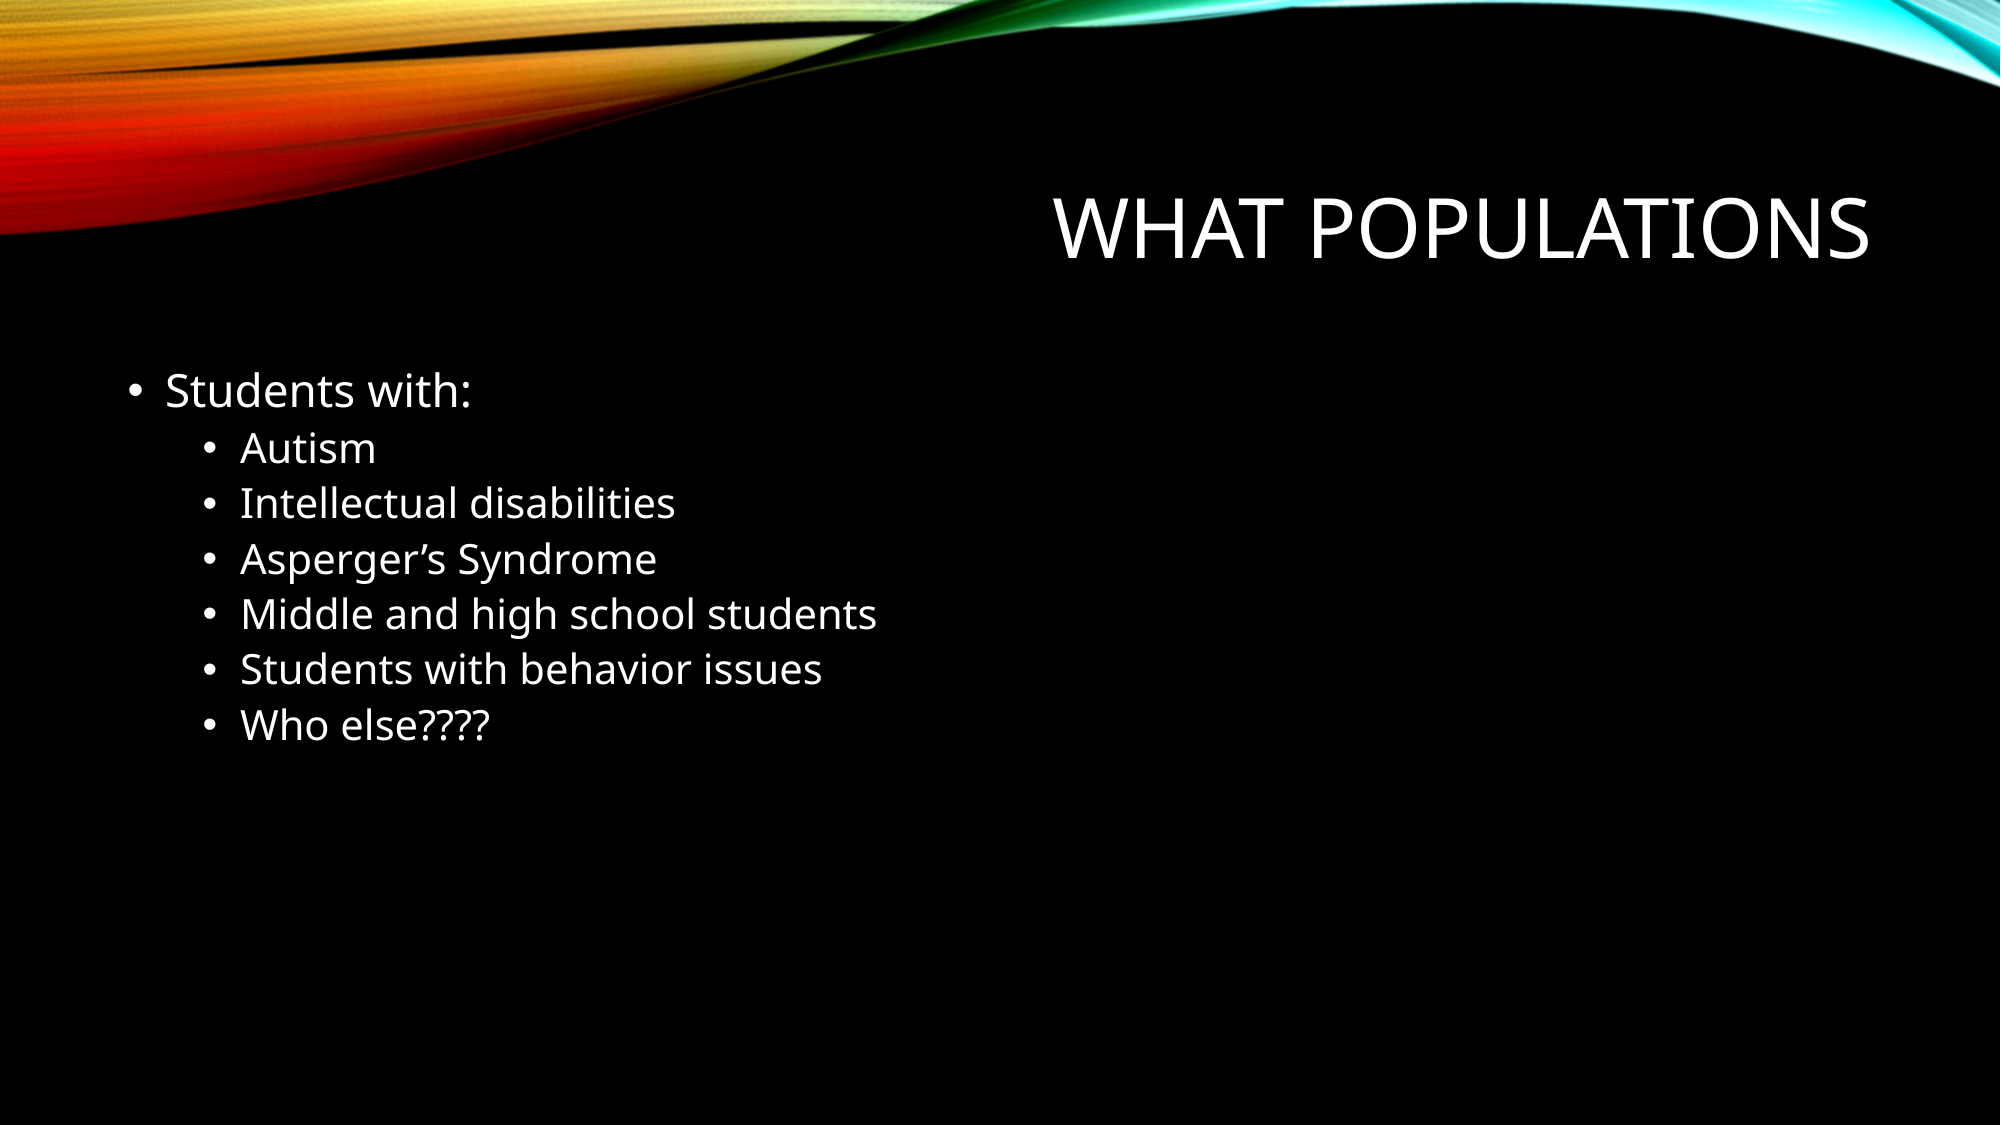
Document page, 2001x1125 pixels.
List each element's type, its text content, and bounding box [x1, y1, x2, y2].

title What Populations [474, 125, 1888, 338]
picture [0, 0, 2000, 237]
list Students with: Autism Intellectual disabilities Asperger’s Syndrome Middle and high school students Students with behavior issues Who else???? [112, 360, 1888, 1021]
